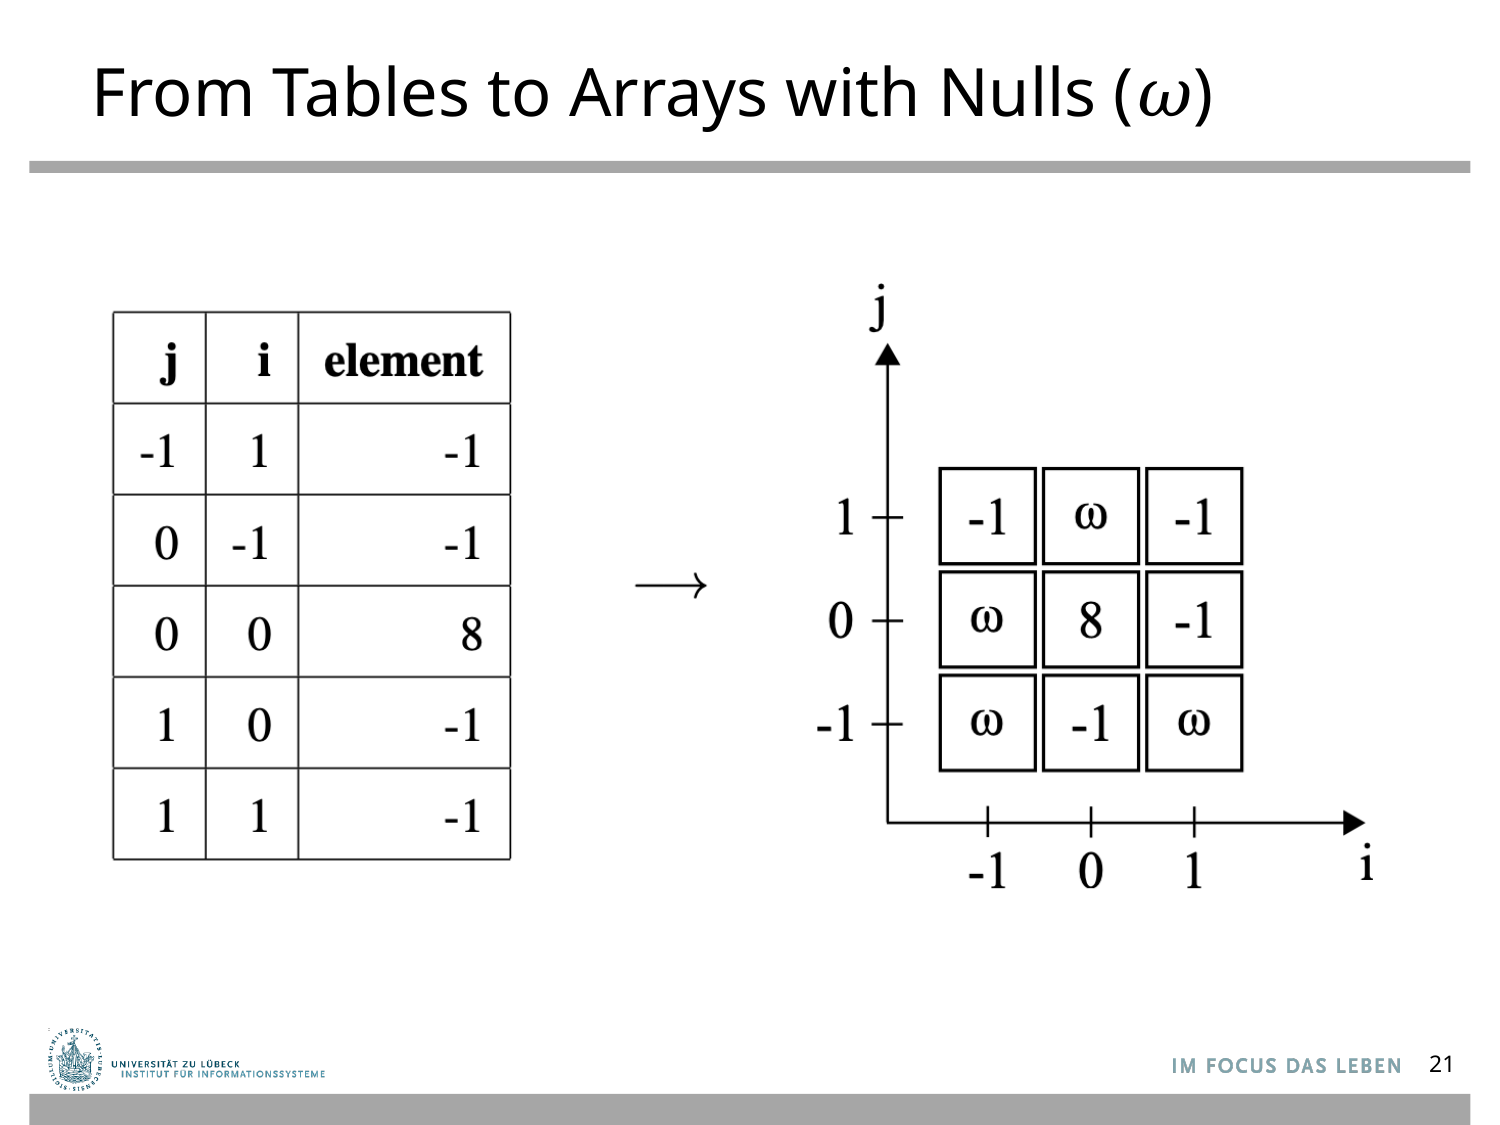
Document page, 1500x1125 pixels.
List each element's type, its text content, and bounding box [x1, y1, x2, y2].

picture [1173, 1058, 1305, 1073]
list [74, 281, 1426, 926]
slide_number 21 [1305, 1050, 1471, 1083]
title From Tables to Arrays with Nulls (𝜔) [76, 42, 1427, 126]
